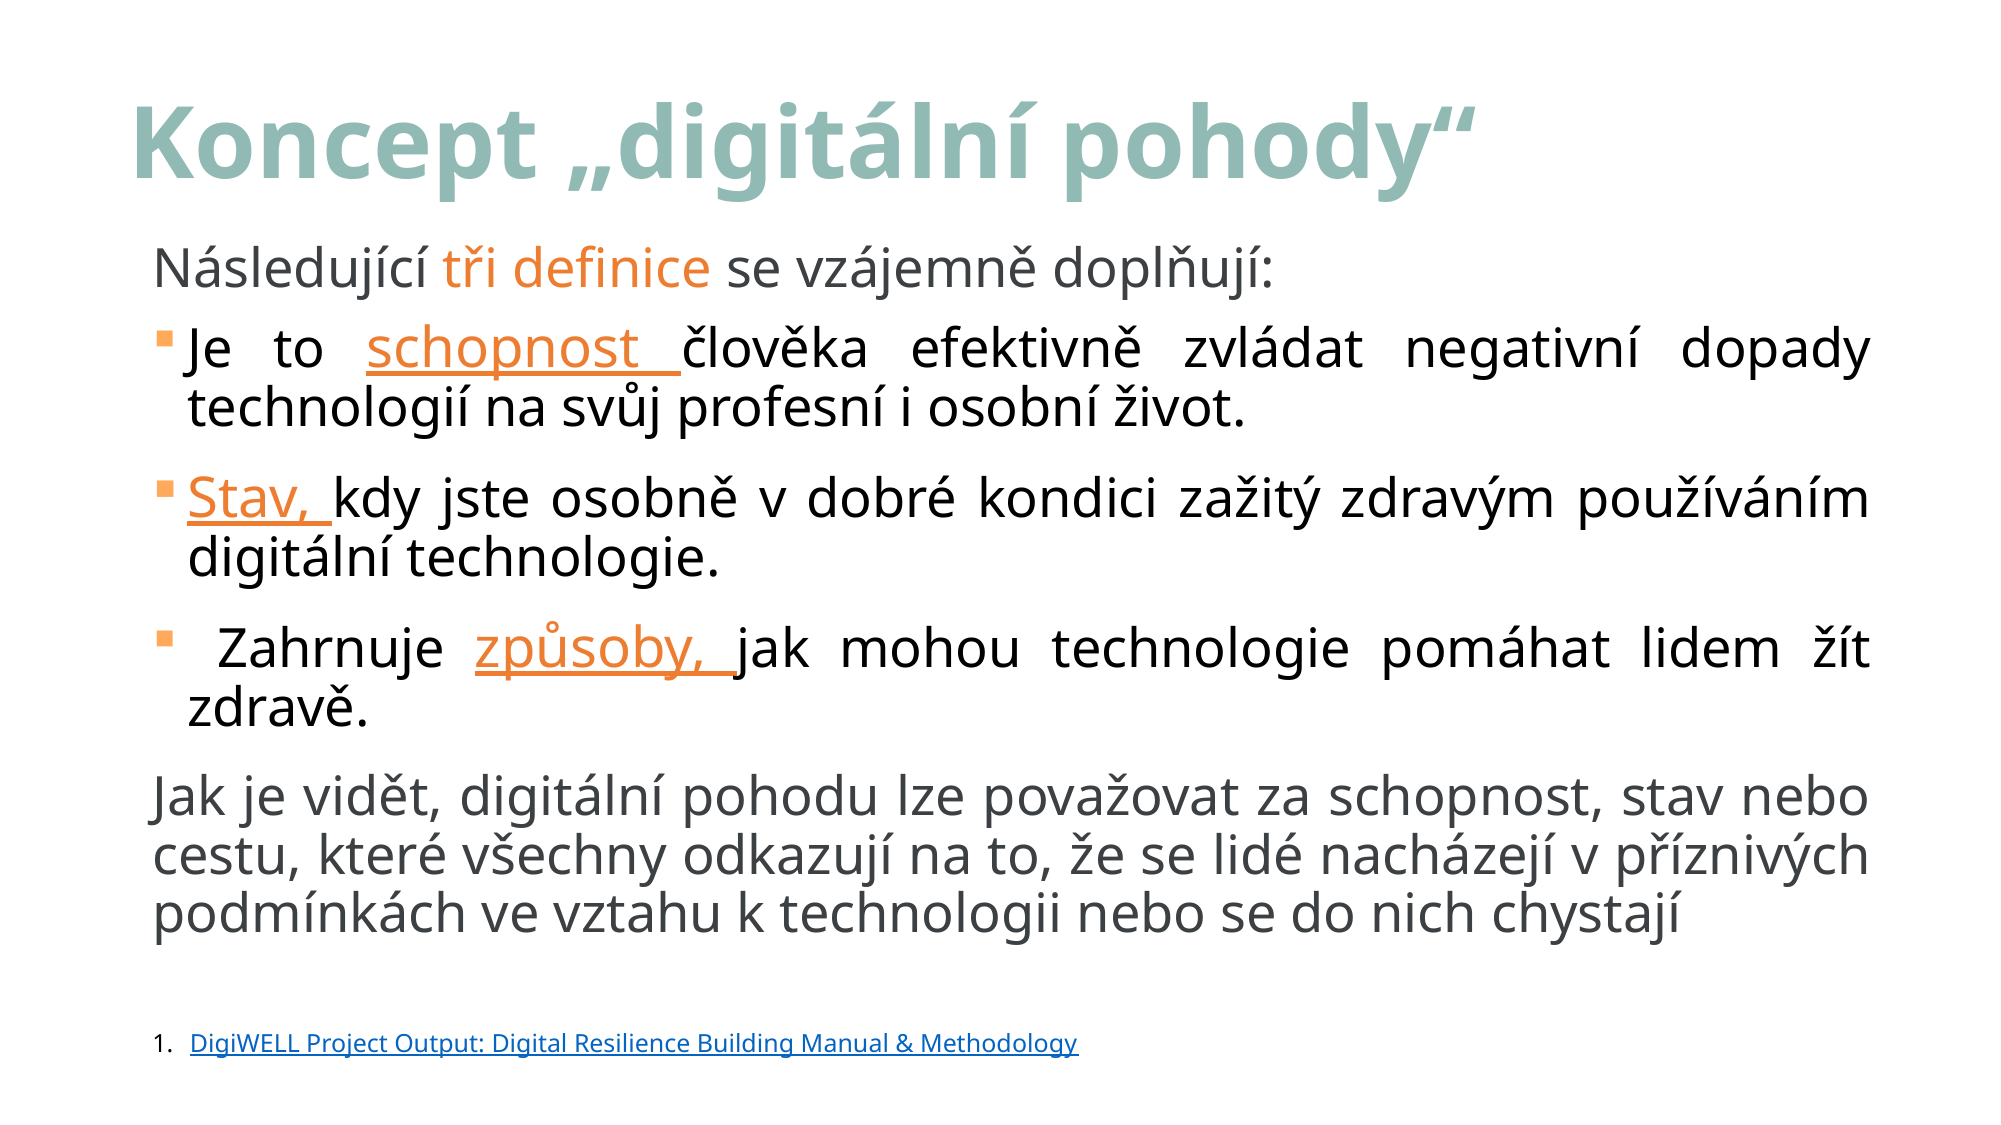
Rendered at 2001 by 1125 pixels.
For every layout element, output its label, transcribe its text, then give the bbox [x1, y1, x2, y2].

title Koncept „digitální pohody“ [113, 59, 1863, 234]
list Následující tři definice se vzájemně doplňují: Je to schopnost člověka efektivně zvládat negativní dopady technologií na svůj profesní i osobní život. Stav, kdy jste osobně v dobré kondici zažitý zdravým používáním digitální technologie. Zahrnuje způsoby, jak mohou technologie pomáhat lidem žít zdravě. Jak je vidět, digitální pohodu lze považovat za schopnost, stav nebo cestu, které všechny odkazují na to, že se lidé nacházejí v příznivých podmínkách ve vztahu k technologii nebo se do nich chystají [137, 233, 1887, 999]
text_box DigiWELL Project Output: Digital Resilience Building Manual & Methodology [137, 1019, 1863, 1069]
